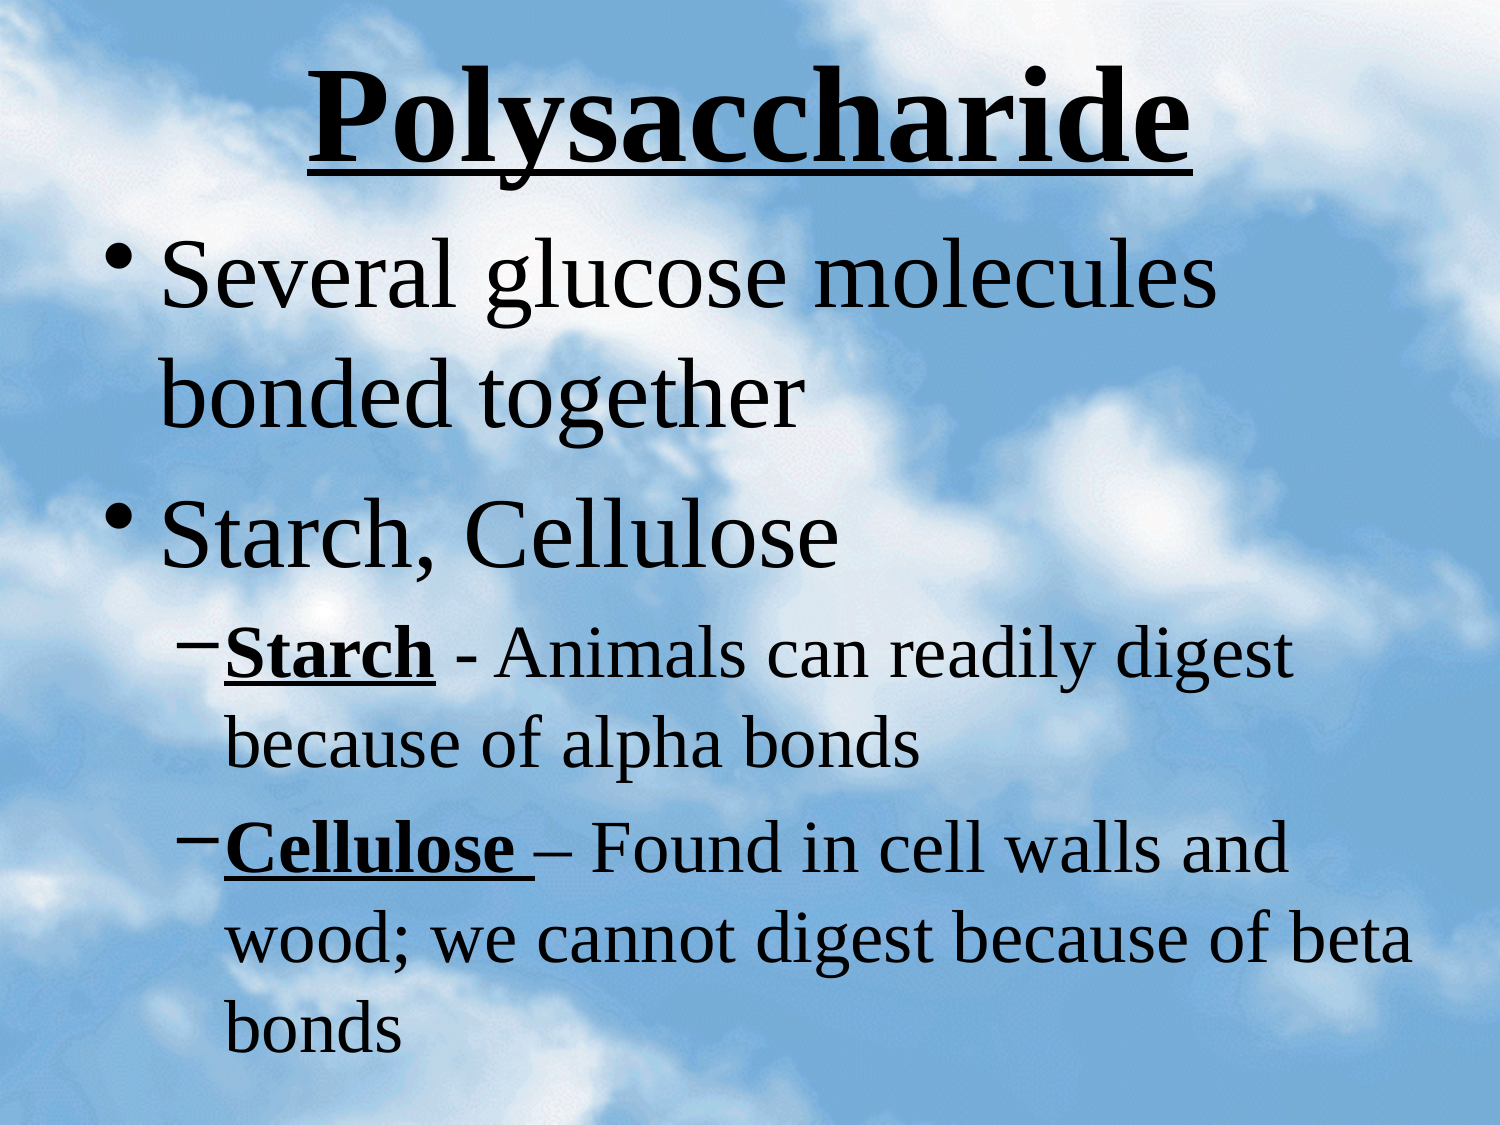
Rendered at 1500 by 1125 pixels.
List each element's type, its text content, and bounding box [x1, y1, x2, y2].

list Several glucose molecules bonded together Starch, Cellulose Starch - Animals can readily digest because of alpha bonds Cellulose – Found in cell walls and wood; we cannot digest because of beta bonds [87, 199, 1438, 876]
title Polysaccharide [0, 0, 1500, 213]
picture [0, 213, 1500, 1125]
